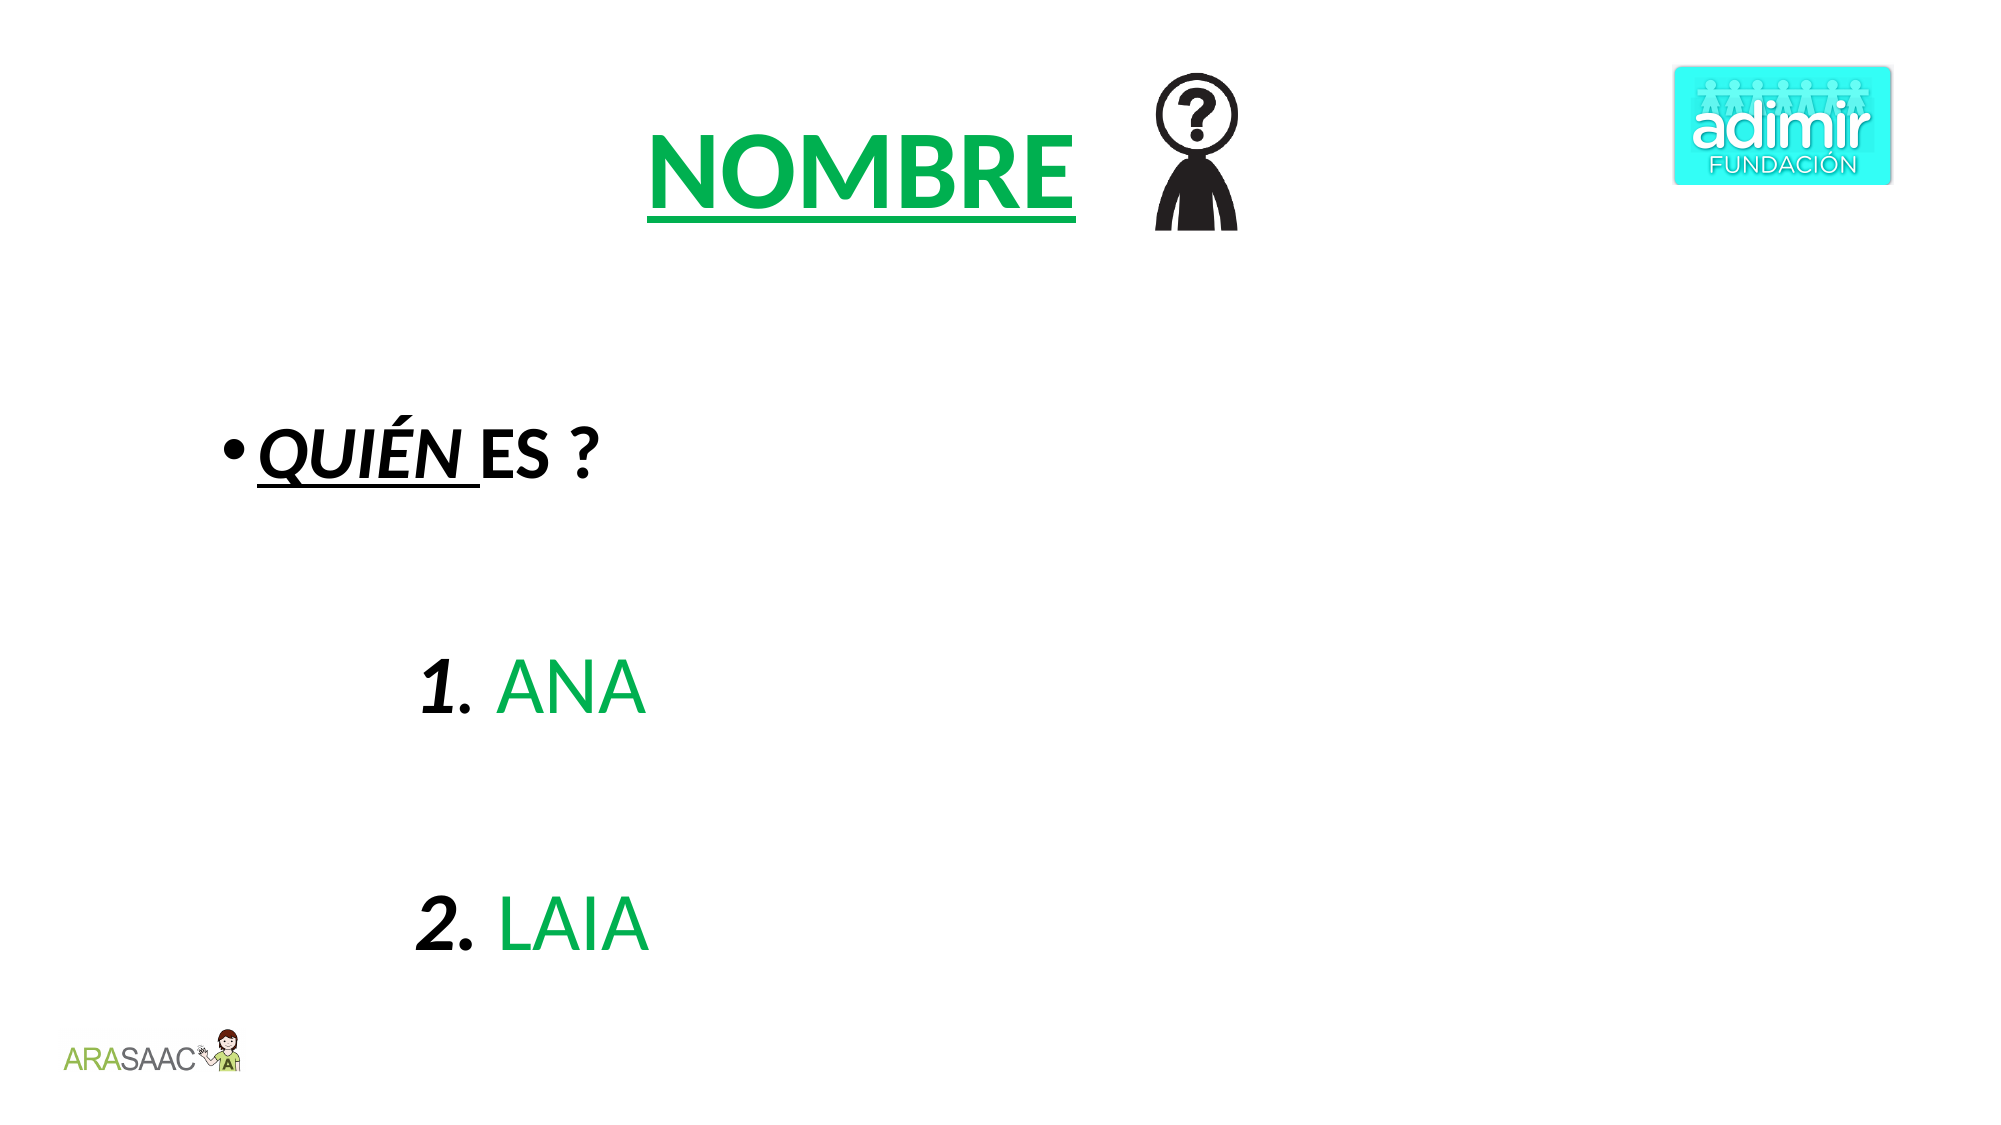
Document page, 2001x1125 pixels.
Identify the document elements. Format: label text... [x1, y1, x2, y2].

text_box 2. LAIA [371, 859, 666, 975]
picture [1671, 61, 1894, 191]
text_box QUIÉN ES ? [148, 396, 696, 502]
text_box NOMBRE [616, 88, 1106, 239]
picture [58, 1028, 246, 1072]
text_box 1. ANA [371, 622, 662, 738]
picture [1106, 62, 1285, 241]
